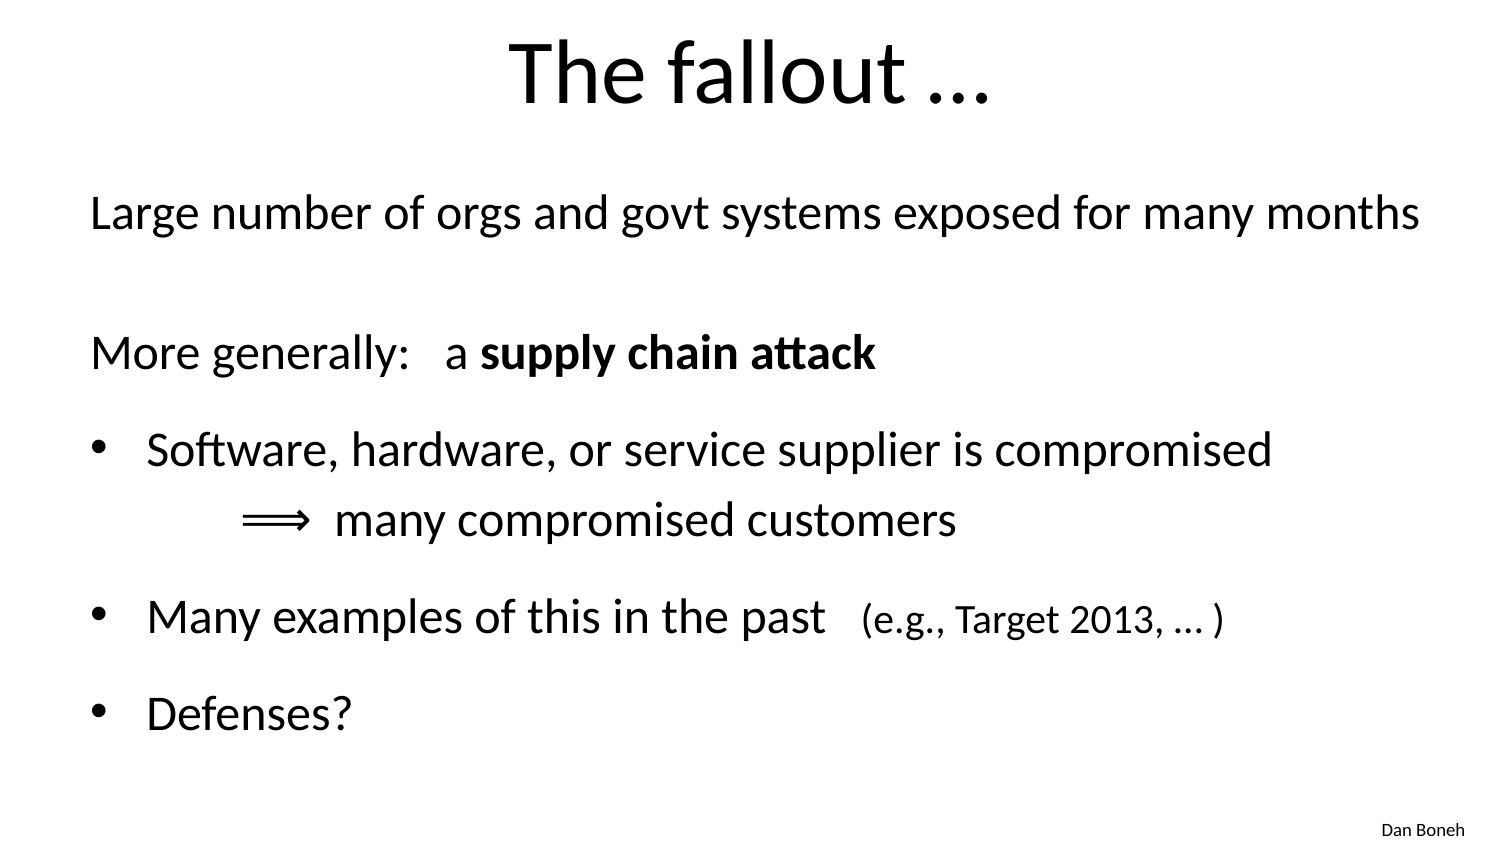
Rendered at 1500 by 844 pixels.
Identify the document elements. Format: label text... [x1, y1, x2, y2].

title The fallout … [75, 0, 1425, 138]
list Large number of orgs and govt systems exposed for many months More generally: a supply chain attack Software, hardware, or service supplier is compromised ⟹ many compromised customers Many examples of this in the past (e.g., Target 2013, … ) Defenses? [75, 171, 1463, 797]
